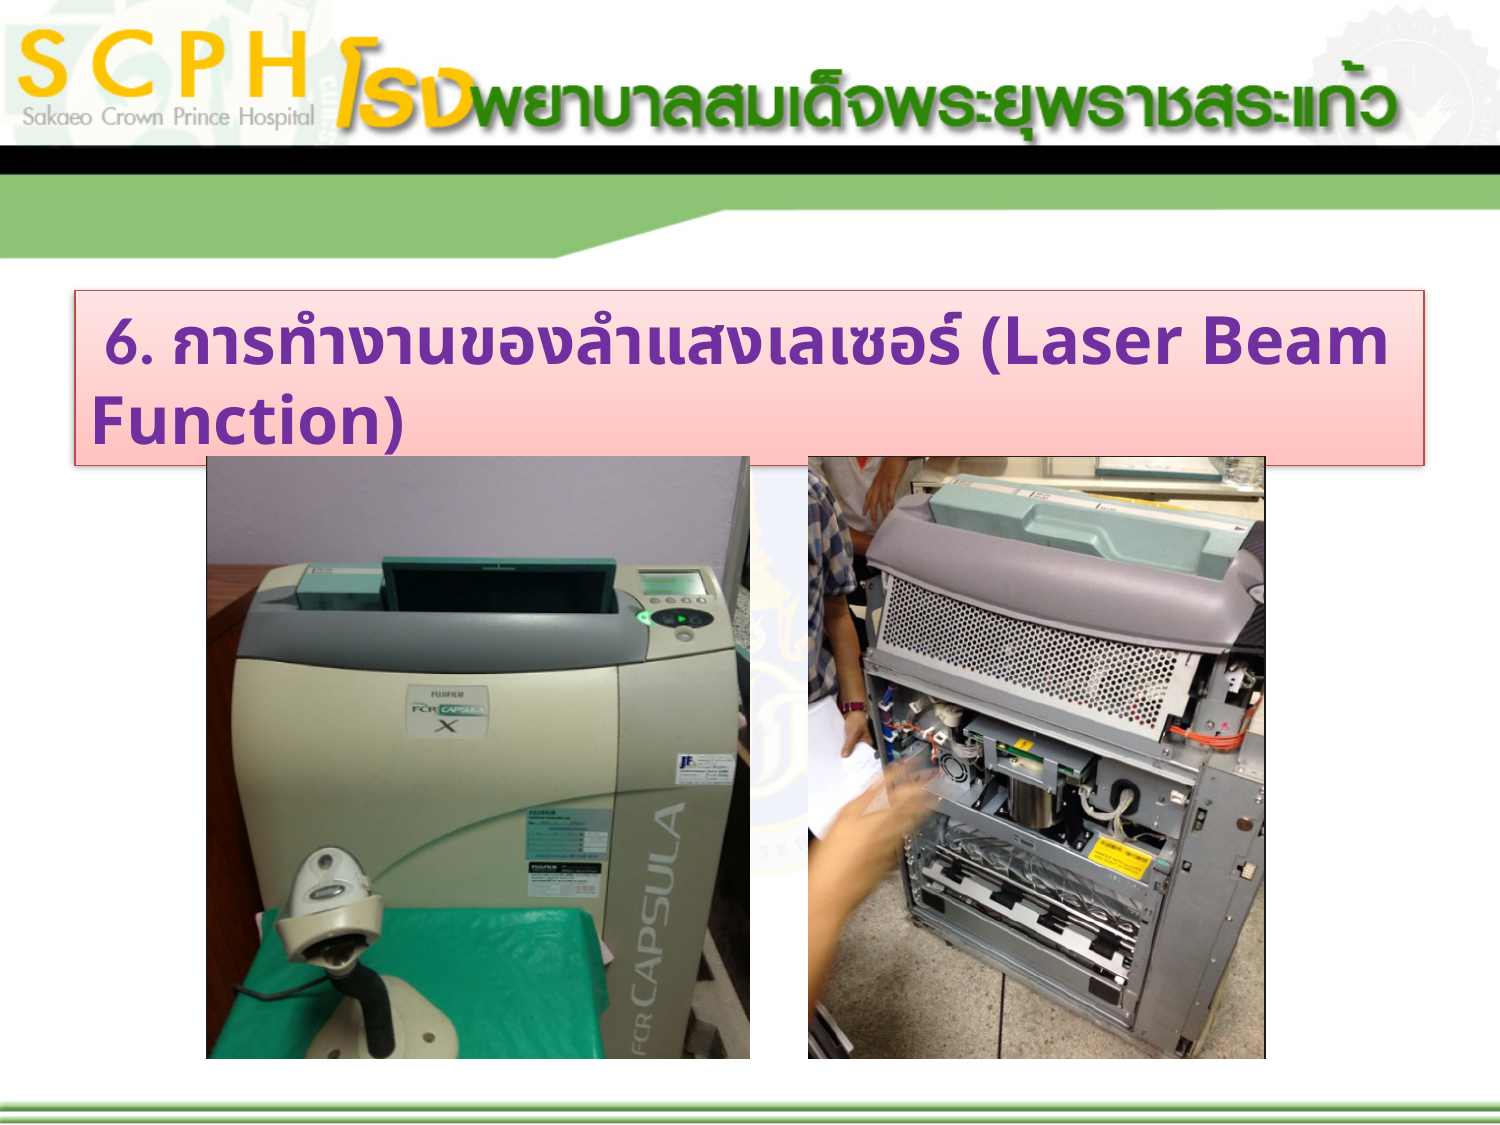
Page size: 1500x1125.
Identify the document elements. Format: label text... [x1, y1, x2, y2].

text_box 6. การทำงานของลำแสงเลเซอร์ (Laser Beam Function) [74, 290, 1425, 466]
picture [0, 0, 1500, 1125]
